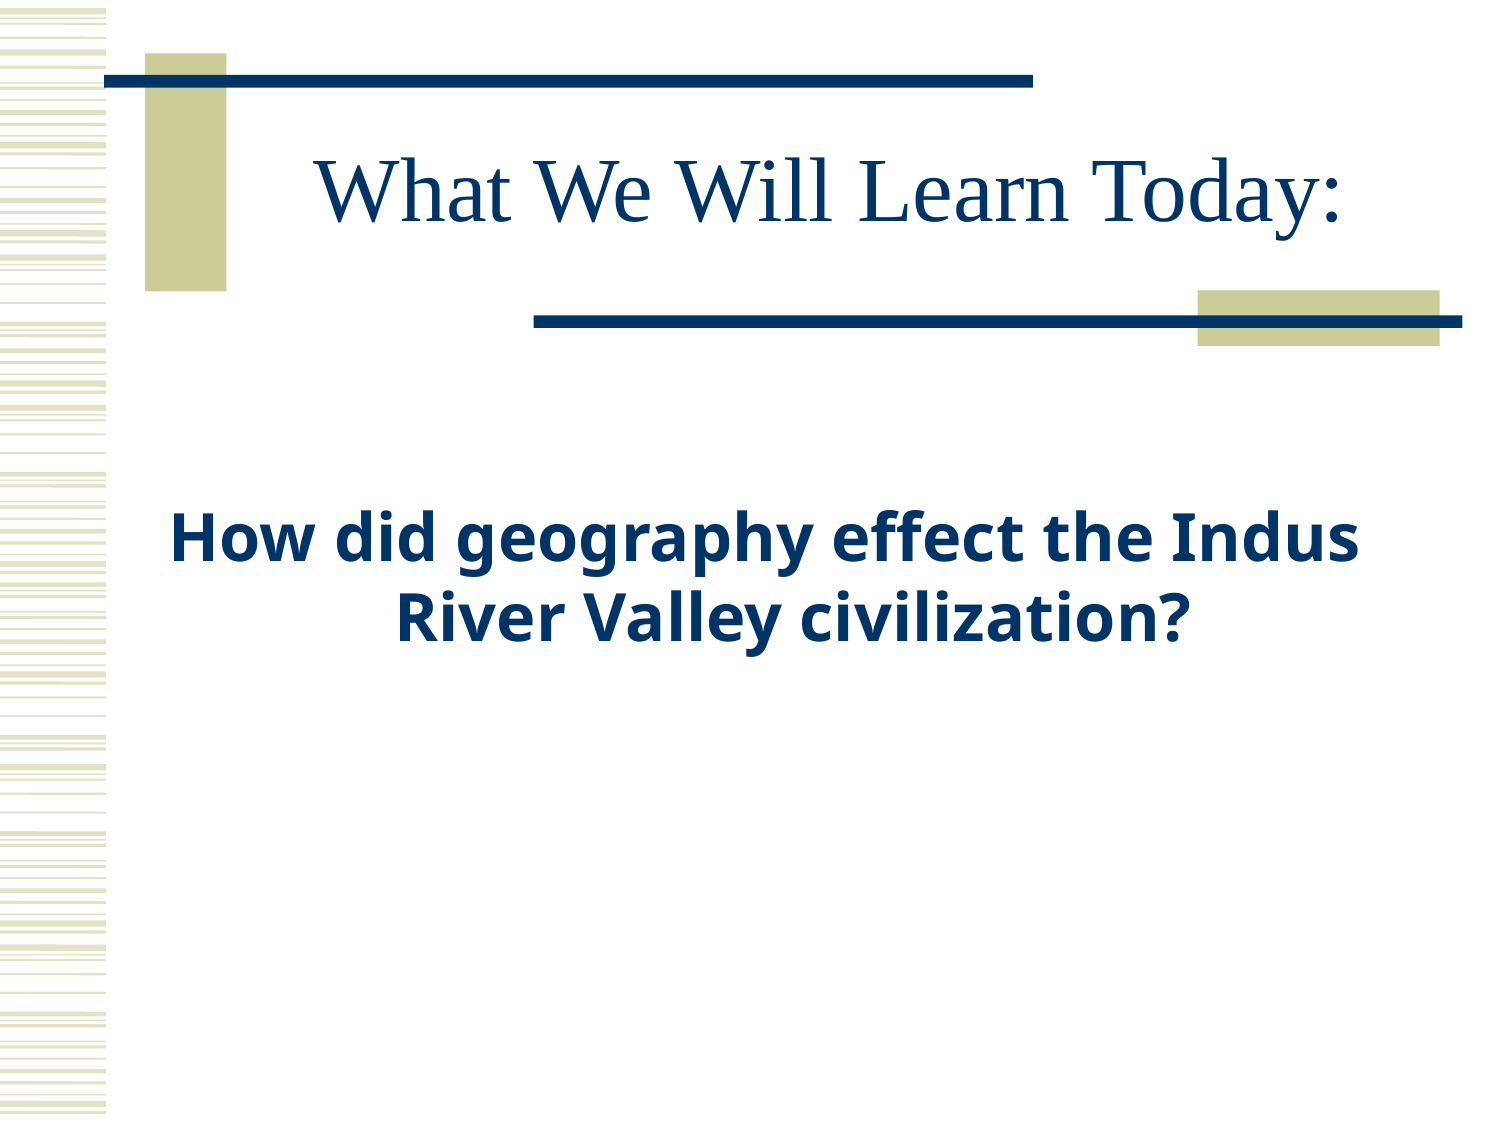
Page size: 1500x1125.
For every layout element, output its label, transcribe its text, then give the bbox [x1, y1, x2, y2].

title What We Will Learn Today: [224, 99, 1436, 288]
list How did geography effect the Indus River Valley civilization? [112, 487, 1419, 812]
